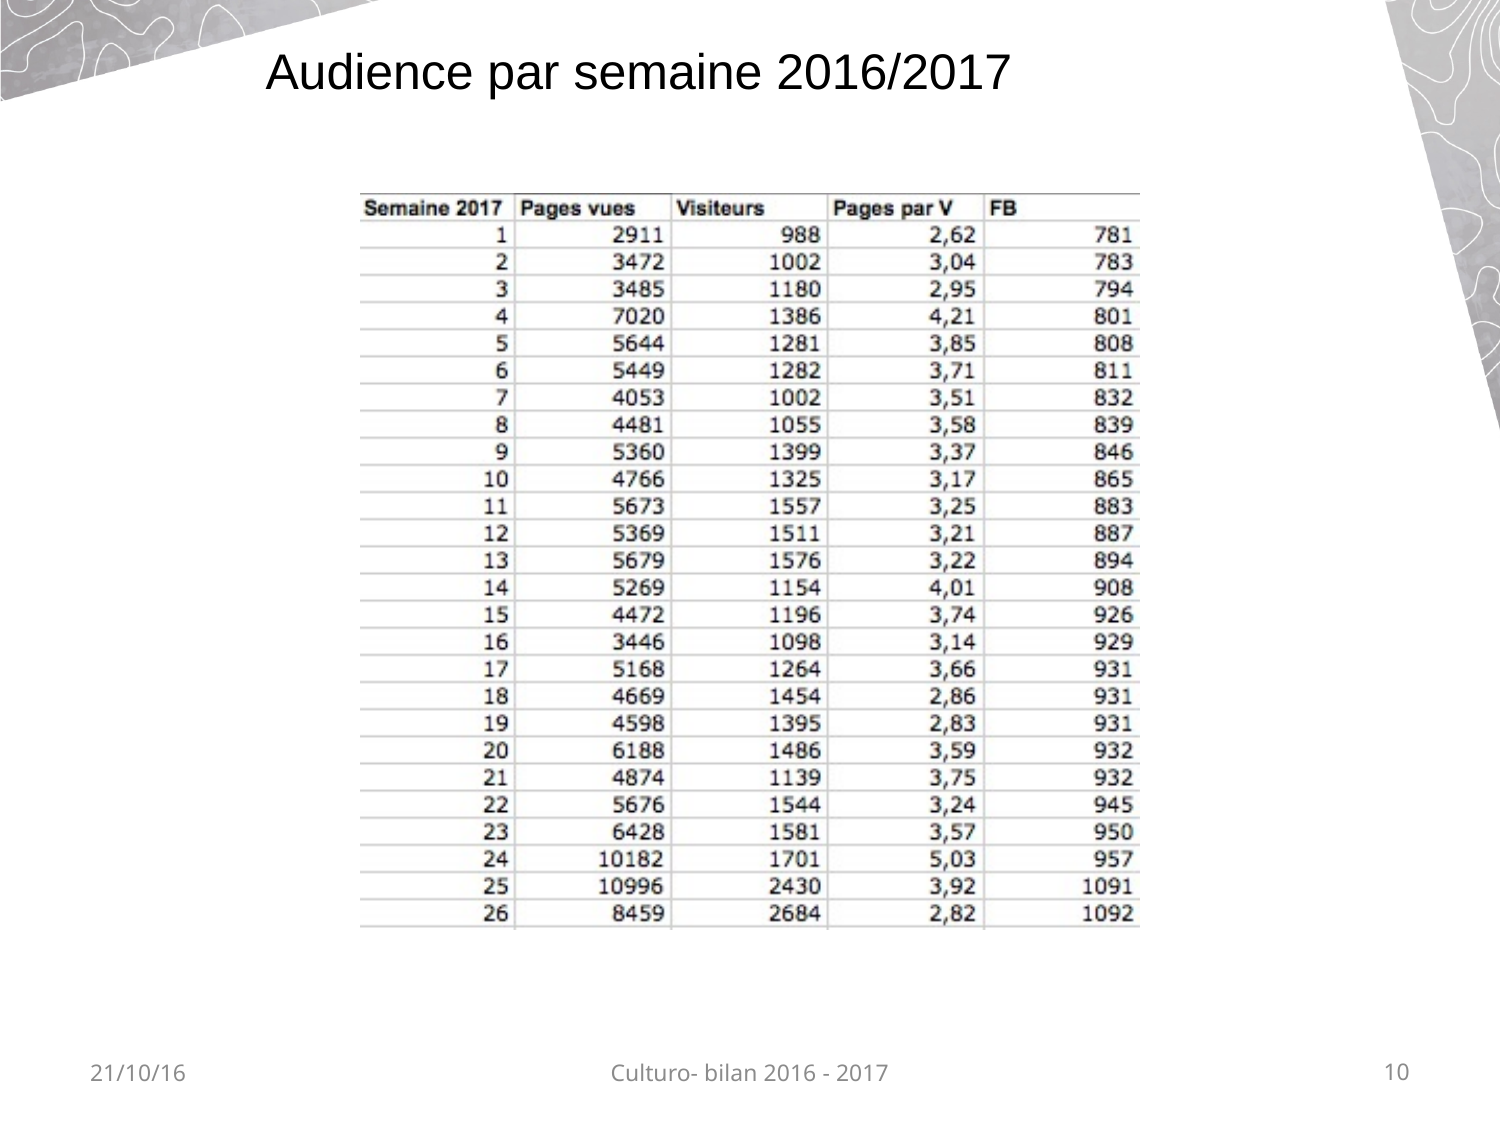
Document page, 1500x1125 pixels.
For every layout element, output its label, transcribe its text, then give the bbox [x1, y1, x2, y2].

picture [2, 1, 1500, 1061]
footer Culturo- bilan 2016 - 2017 [512, 1042, 988, 1103]
list [75, 250, 1425, 1005]
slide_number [75, 1042, 425, 1103]
title Audience par semaine 2016/2017 [250, 32, 1366, 164]
slide_number 10 [1074, 1042, 1425, 1103]
